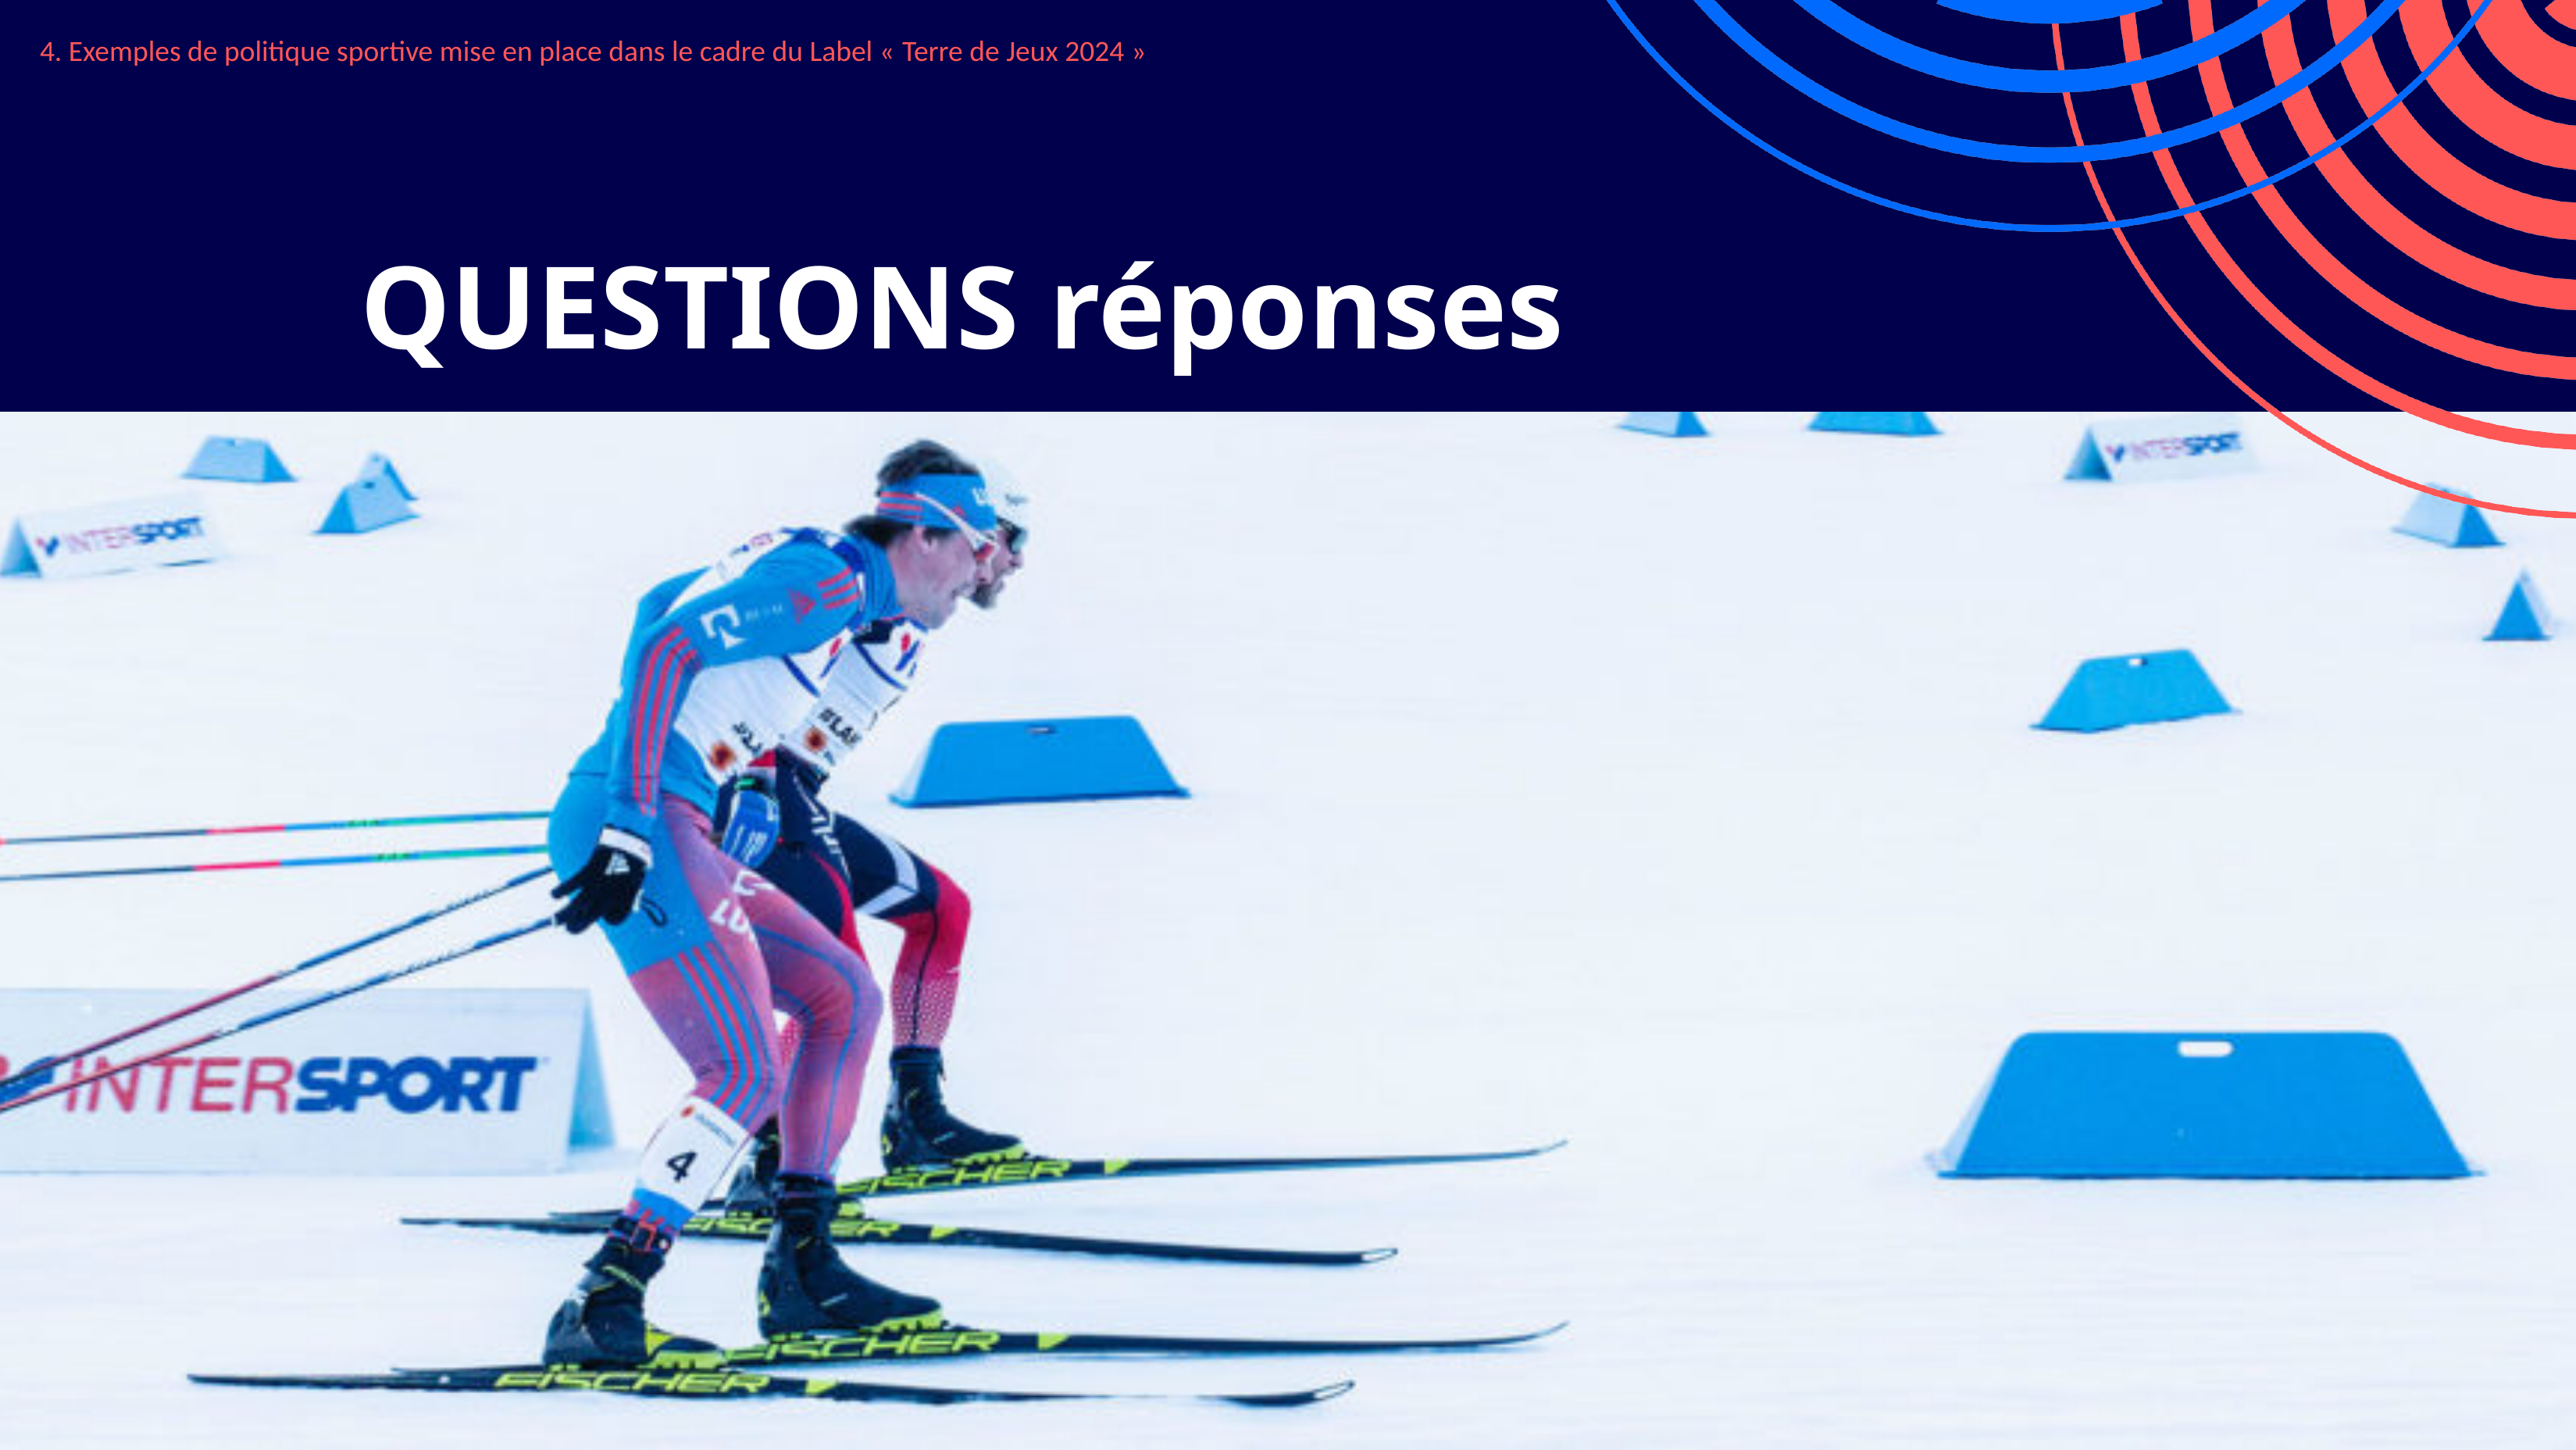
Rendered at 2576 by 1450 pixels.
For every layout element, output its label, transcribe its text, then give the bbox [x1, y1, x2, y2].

text_box QUESTIONS réponses [360, 234, 1596, 372]
text_box 4. Exemples de politique sportive mise en place dans le cadre du Label « Terre de Jeux 2024 » [28, 26, 1308, 73]
picture [0, 0, 2576, 1450]
